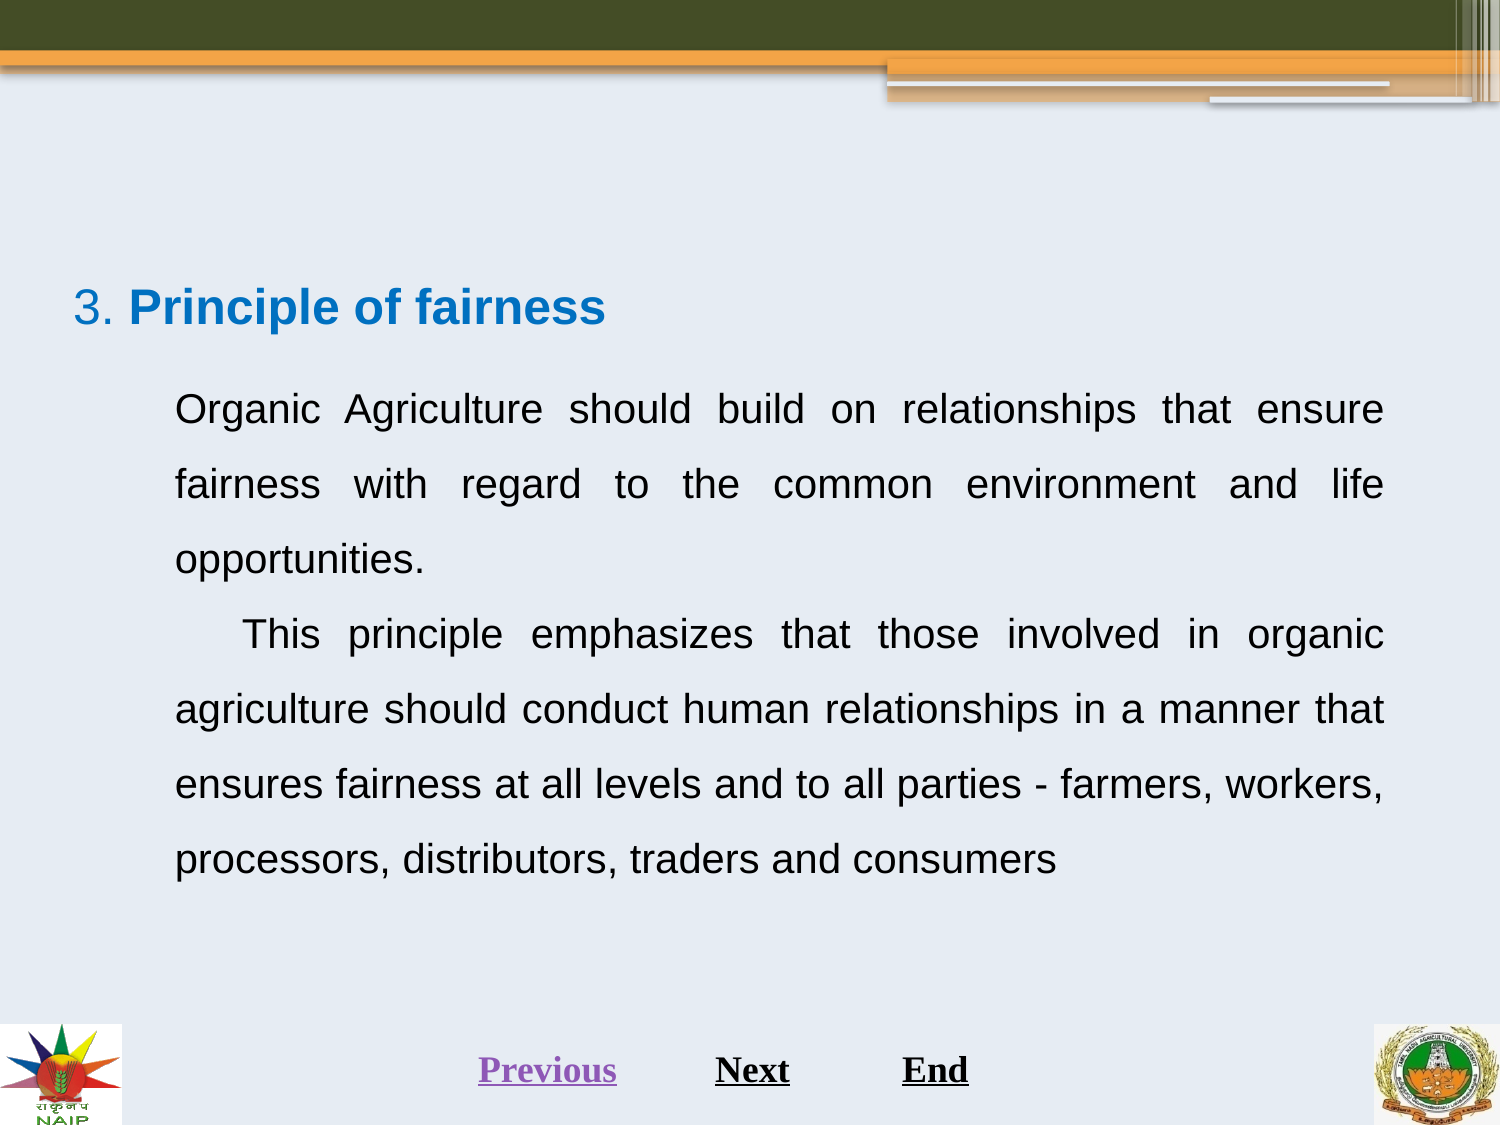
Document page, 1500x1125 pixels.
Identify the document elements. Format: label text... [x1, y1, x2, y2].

text_box 3. Principle of fairness [0, 237, 706, 343]
text_box Organic Agriculture should build on relationships that ensure fairness with regard to the common environment and life opportunities. This principle emphasizes that those involved in organic agriculture should conduct human relationships in a manner that ensures fairness at all levels and to all parties - farmers, workers, processors, distributors, traders and consumers [99, 349, 1400, 890]
picture [0, 1024, 122, 1125]
picture [1374, 1024, 1500, 1125]
text_box Next [700, 1037, 815, 1098]
text_box End [887, 1037, 1025, 1098]
text_box Previous [463, 1037, 633, 1098]
